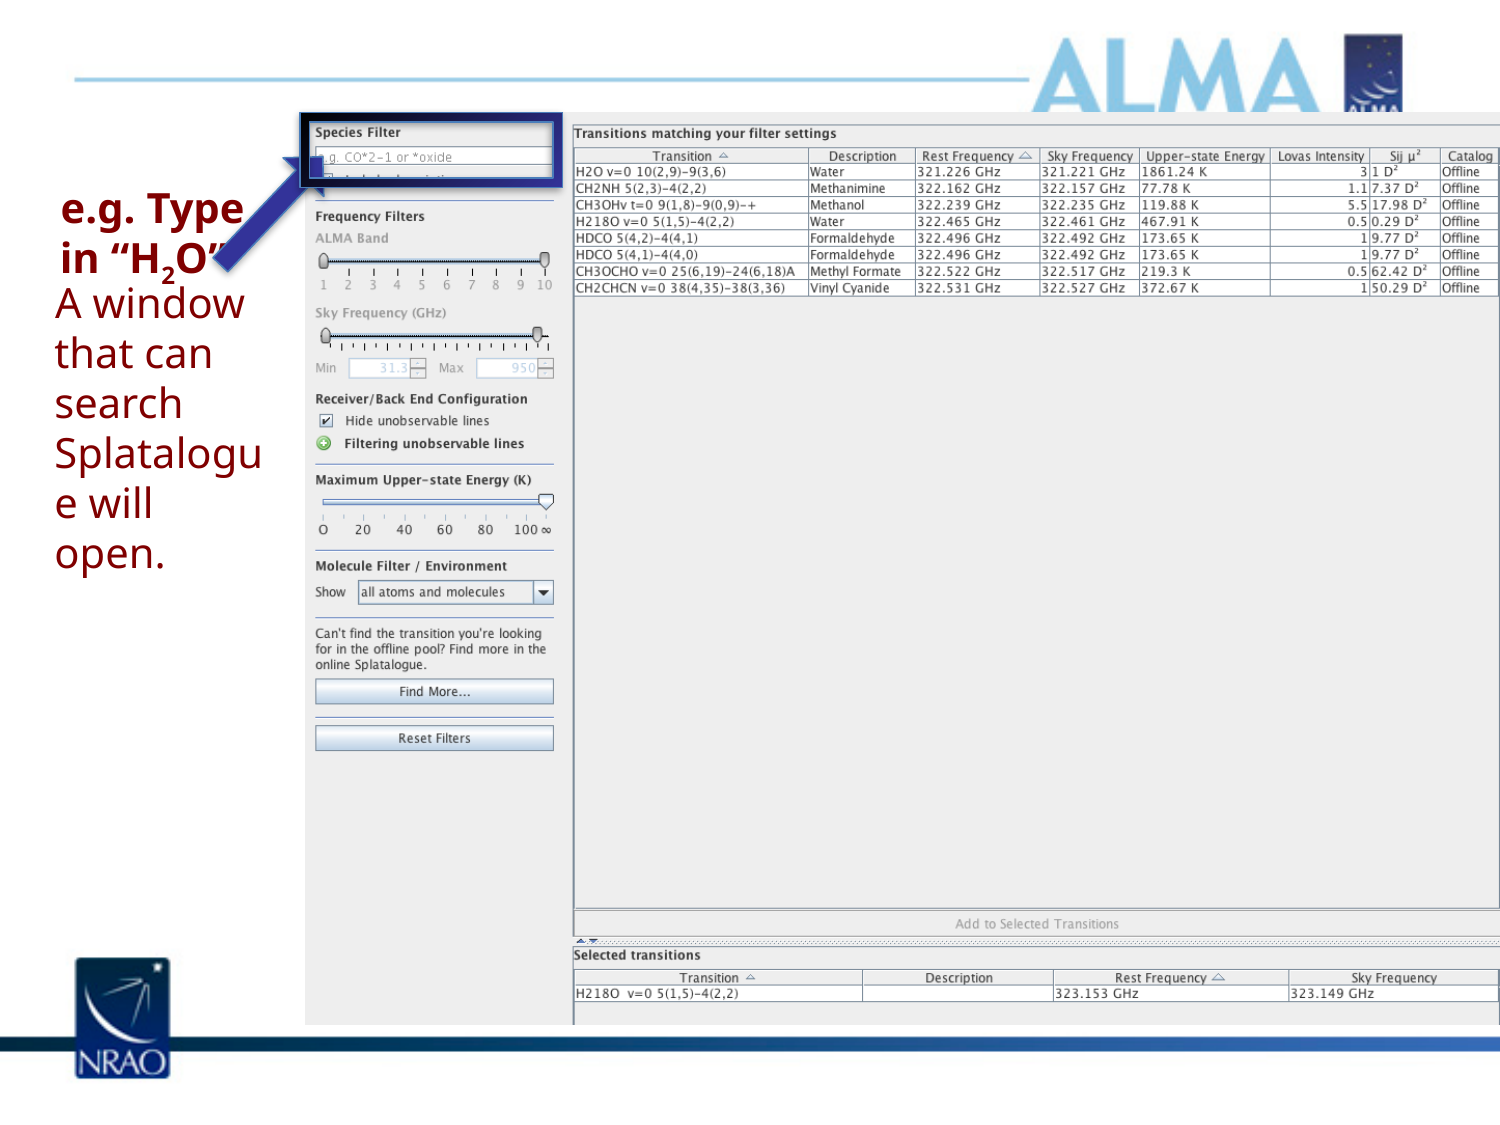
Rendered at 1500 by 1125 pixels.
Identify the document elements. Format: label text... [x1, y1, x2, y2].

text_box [24, 112, 563, 292]
text_box A window that can search Splatalogue will open. [19, 294, 283, 585]
picture [0, 0, 1500, 1125]
